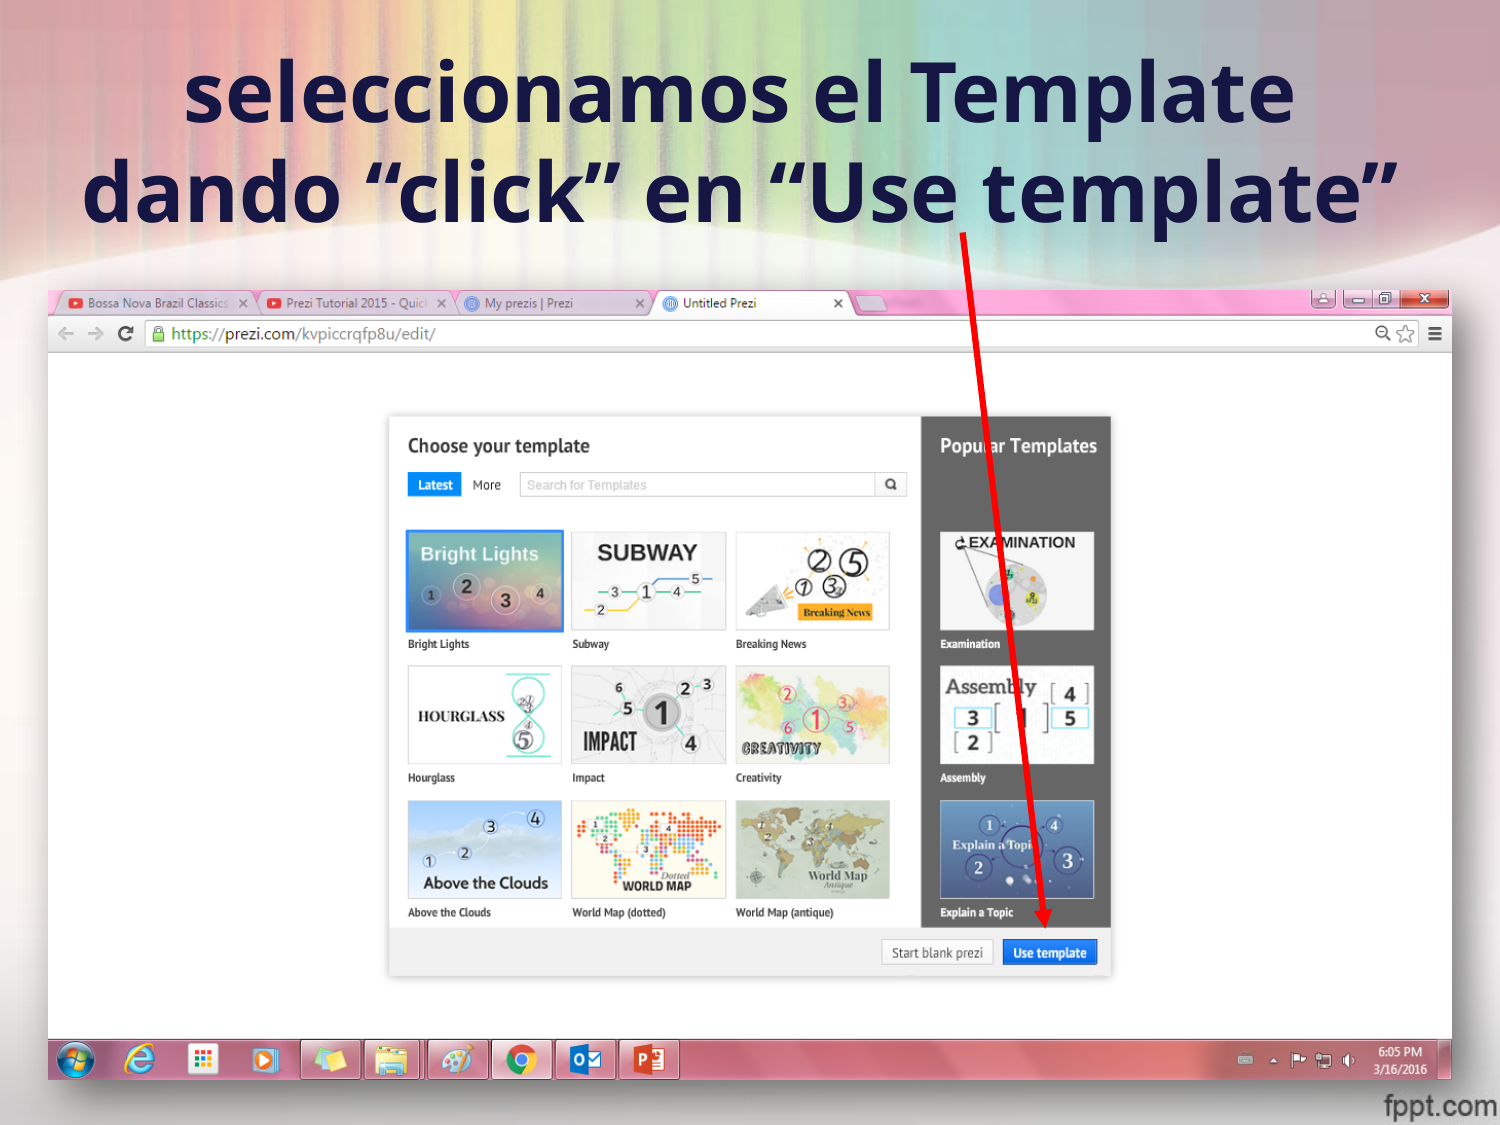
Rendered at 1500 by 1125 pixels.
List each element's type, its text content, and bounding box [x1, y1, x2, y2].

title seleccionamos el Template dando “click” en “Use template” [29, 45, 1452, 233]
picture [0, 0, 1500, 1125]
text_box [962, 232, 1046, 929]
